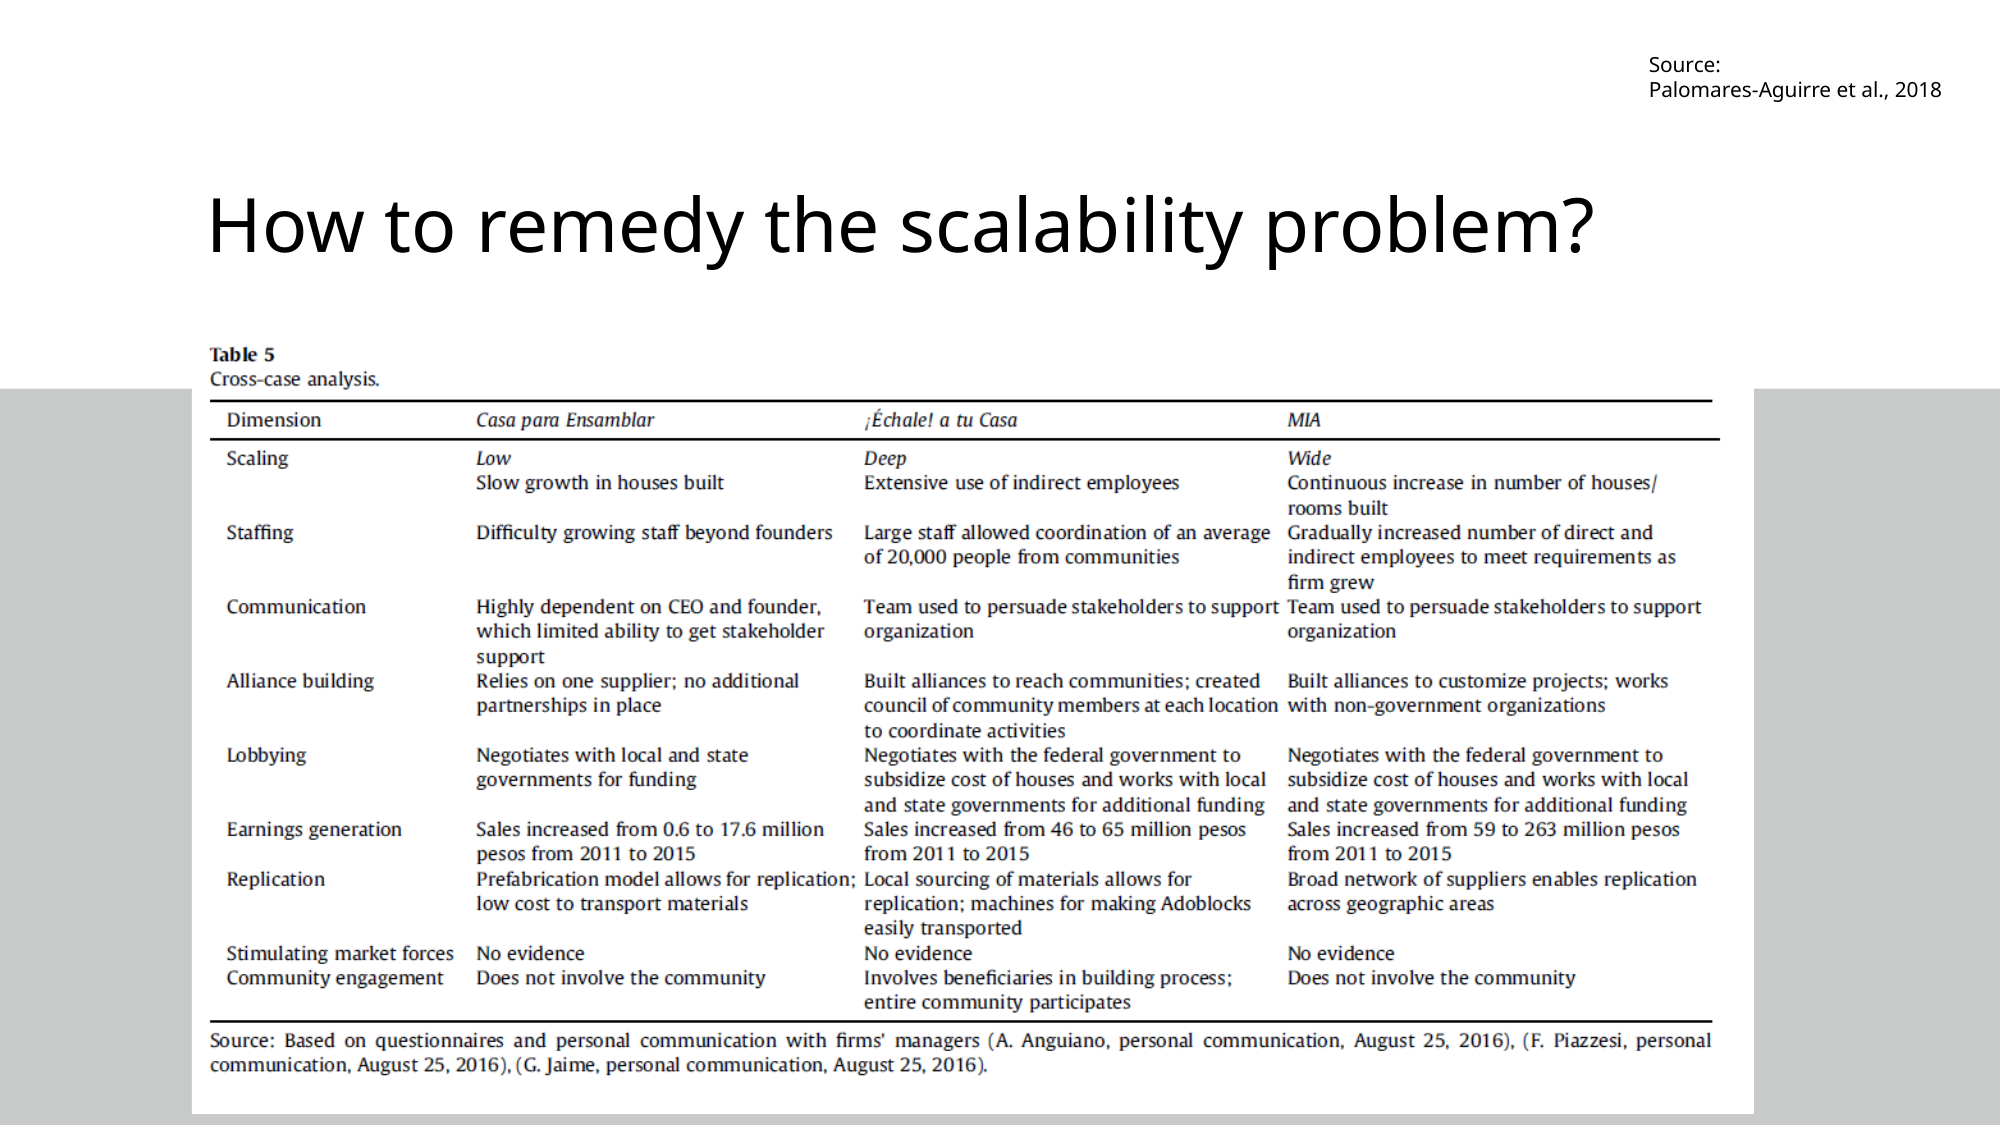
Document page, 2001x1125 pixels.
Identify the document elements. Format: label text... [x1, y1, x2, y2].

text_box [0, 387, 2000, 1125]
picture [191, 332, 1754, 1114]
title How to remedy the scalability problem? [191, 88, 1826, 367]
text_box Source: Palomares-Aguirre et al., 2018 [1634, 44, 2000, 110]
